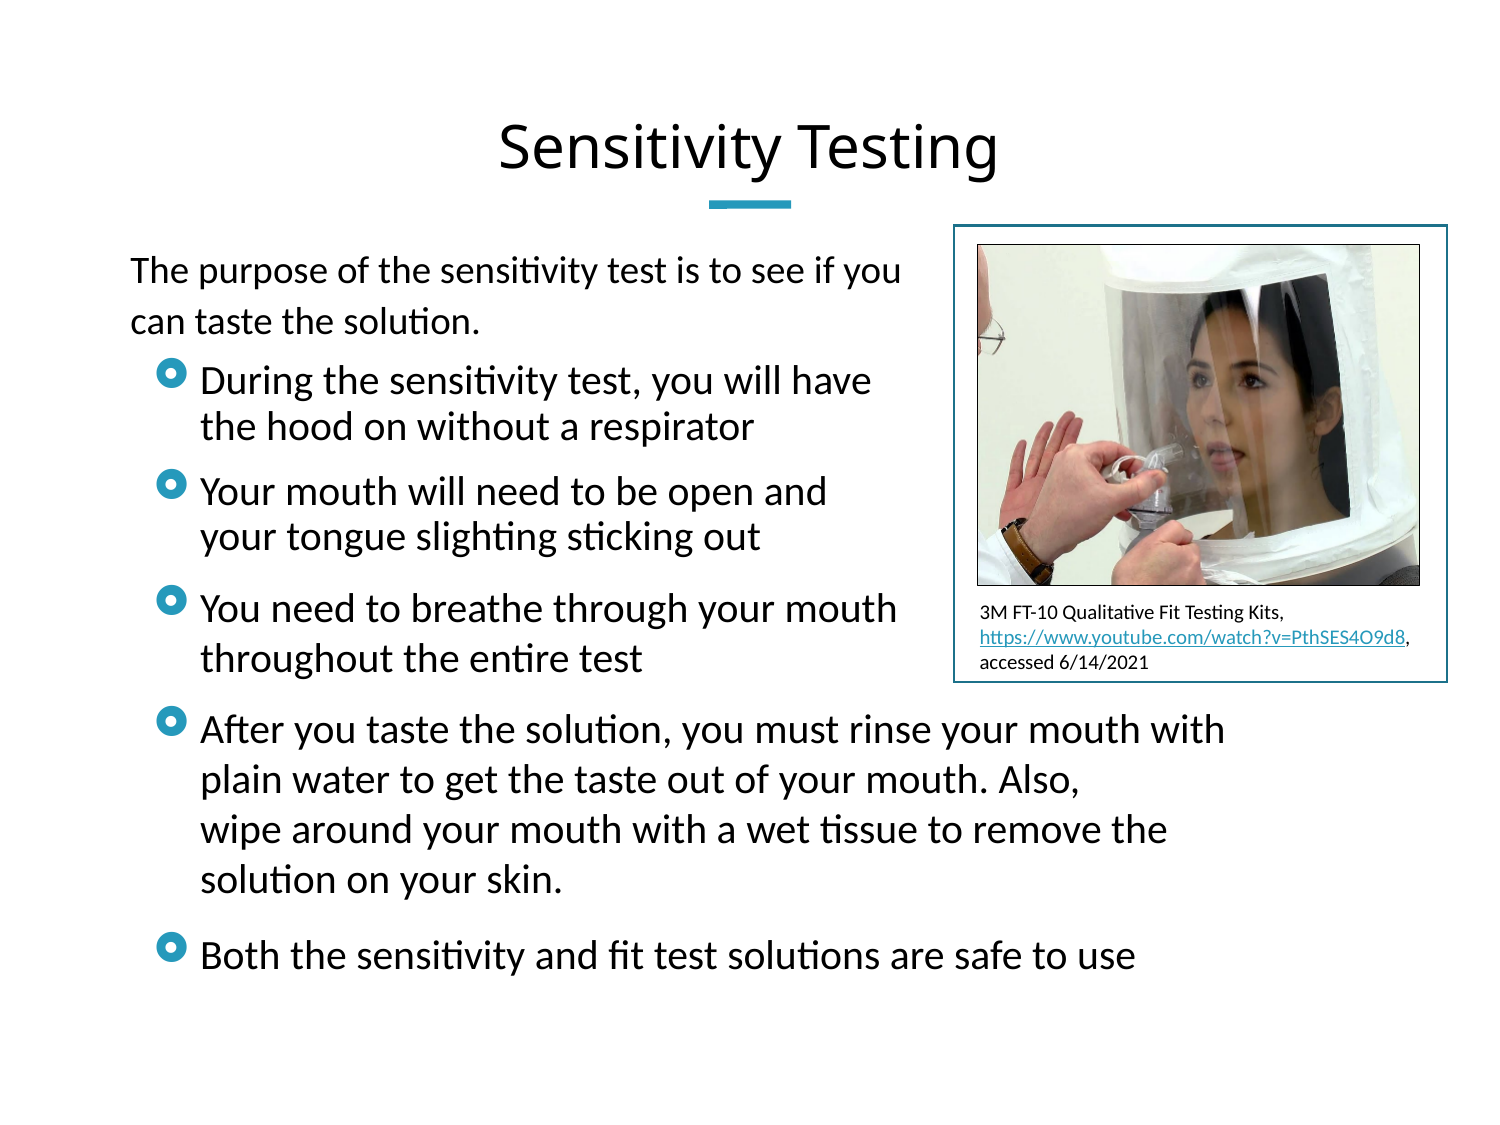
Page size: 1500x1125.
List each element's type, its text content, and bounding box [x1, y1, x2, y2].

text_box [953, 225, 1447, 683]
title Sensitivity Testing [0, 109, 1500, 190]
list During the sensitivity test, you will have the hood on without a respirator Your mouth will need to be open and your tongue slighting sticking out You need to breathe through your mouth throughout the entire test After you taste the solution, you must rinse your mouth with plain water to get the taste out of your mouth. Also, wipe around your mouth with a wet tissue to remove the solution on your skin. Both the sensitivity and fit test solutions are safe to use [138, 957, 1260, 1117]
text_box The purpose of the sensitivity test is to see if you can taste the solution. [115, 232, 953, 352]
text_box [118, 596, 1412, 957]
list During the sensitivity test, you will have the hood on without a respirator Your mouth will need to be open and your tongue slighting sticking out You need to breathe through your mouth throughout the entire test After you taste the solution, you must rinse your mouth with plain water to get the taste out of your mouth. Also, wipe around your mouth with a wet tissue to remove the solution on your skin. Both the sensitivity and fit test solutions are safe to use [138, 352, 953, 596]
